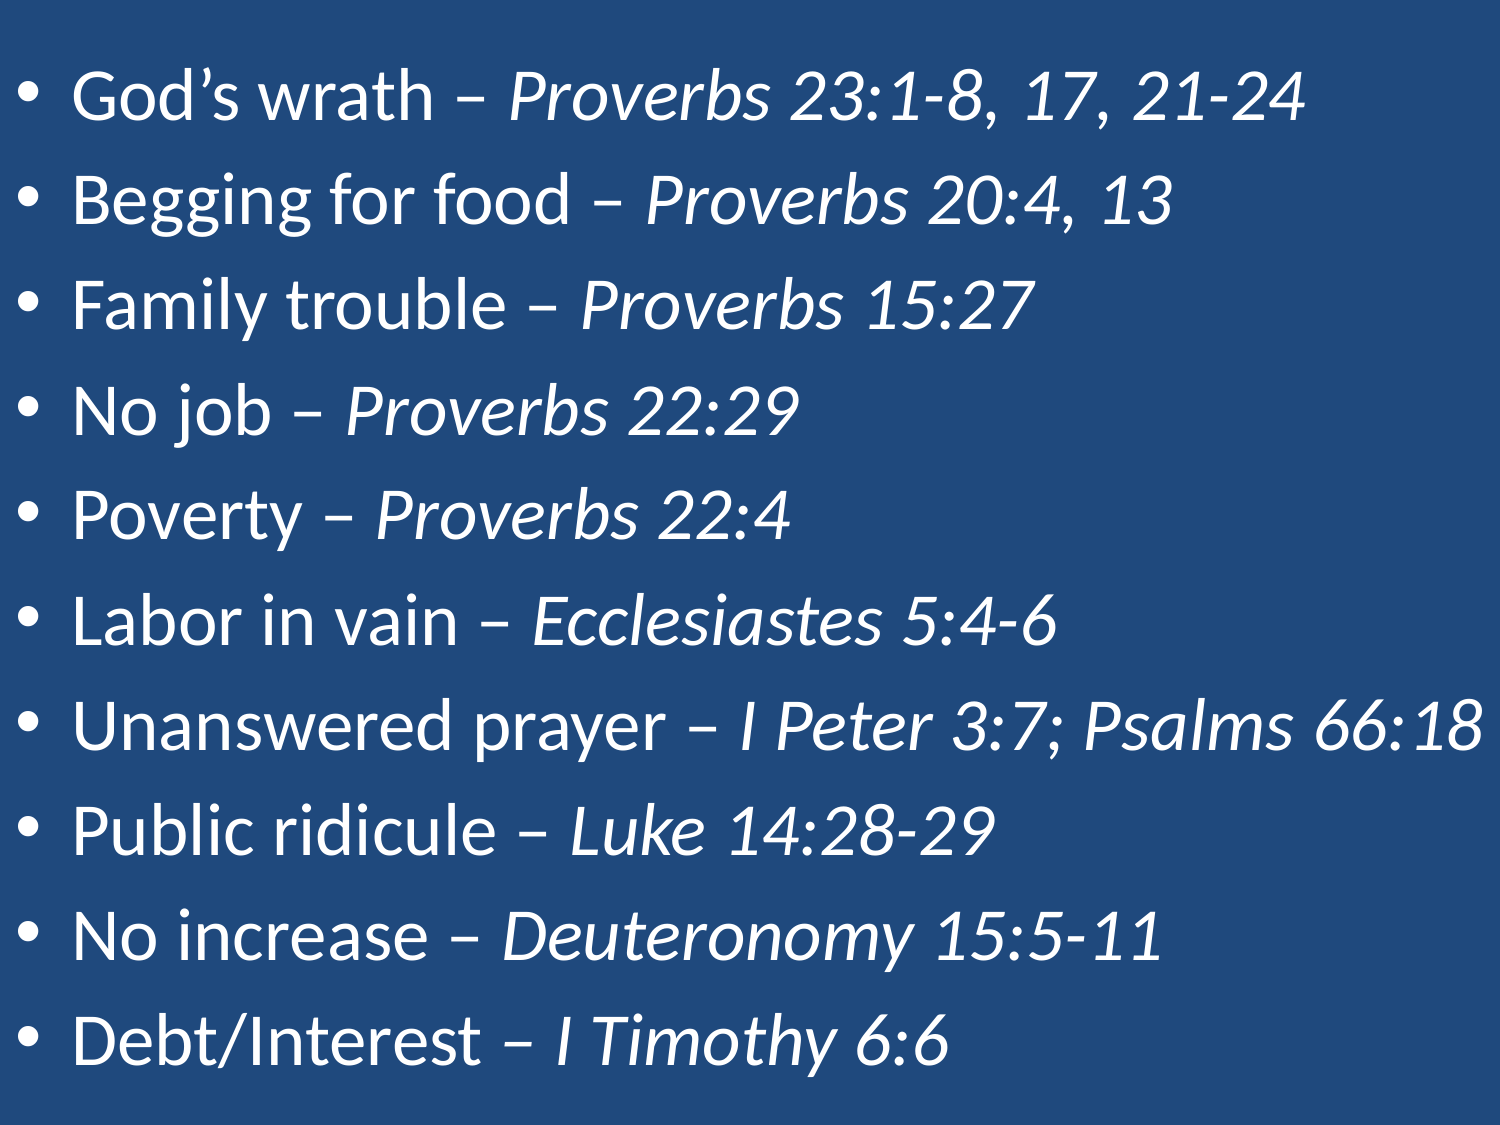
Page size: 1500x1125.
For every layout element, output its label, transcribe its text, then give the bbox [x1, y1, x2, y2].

list God’s wrath – Proverbs 23:1-8, 17, 21-24 Begging for food – Proverbs 20:4, 13 Family trouble – Proverbs 15:27 No job – Proverbs 22:29 Poverty – Proverbs 22:4 Labor in vain – Ecclesiastes 5:4-6 Unanswered prayer – I Peter 3:7; Psalms 66:18 Public ridicule – Luke 14:28-29 No increase – Deuteronomy 15:5-11 Debt/Interest – I Timothy 6:6 [0, 37, 1500, 1125]
